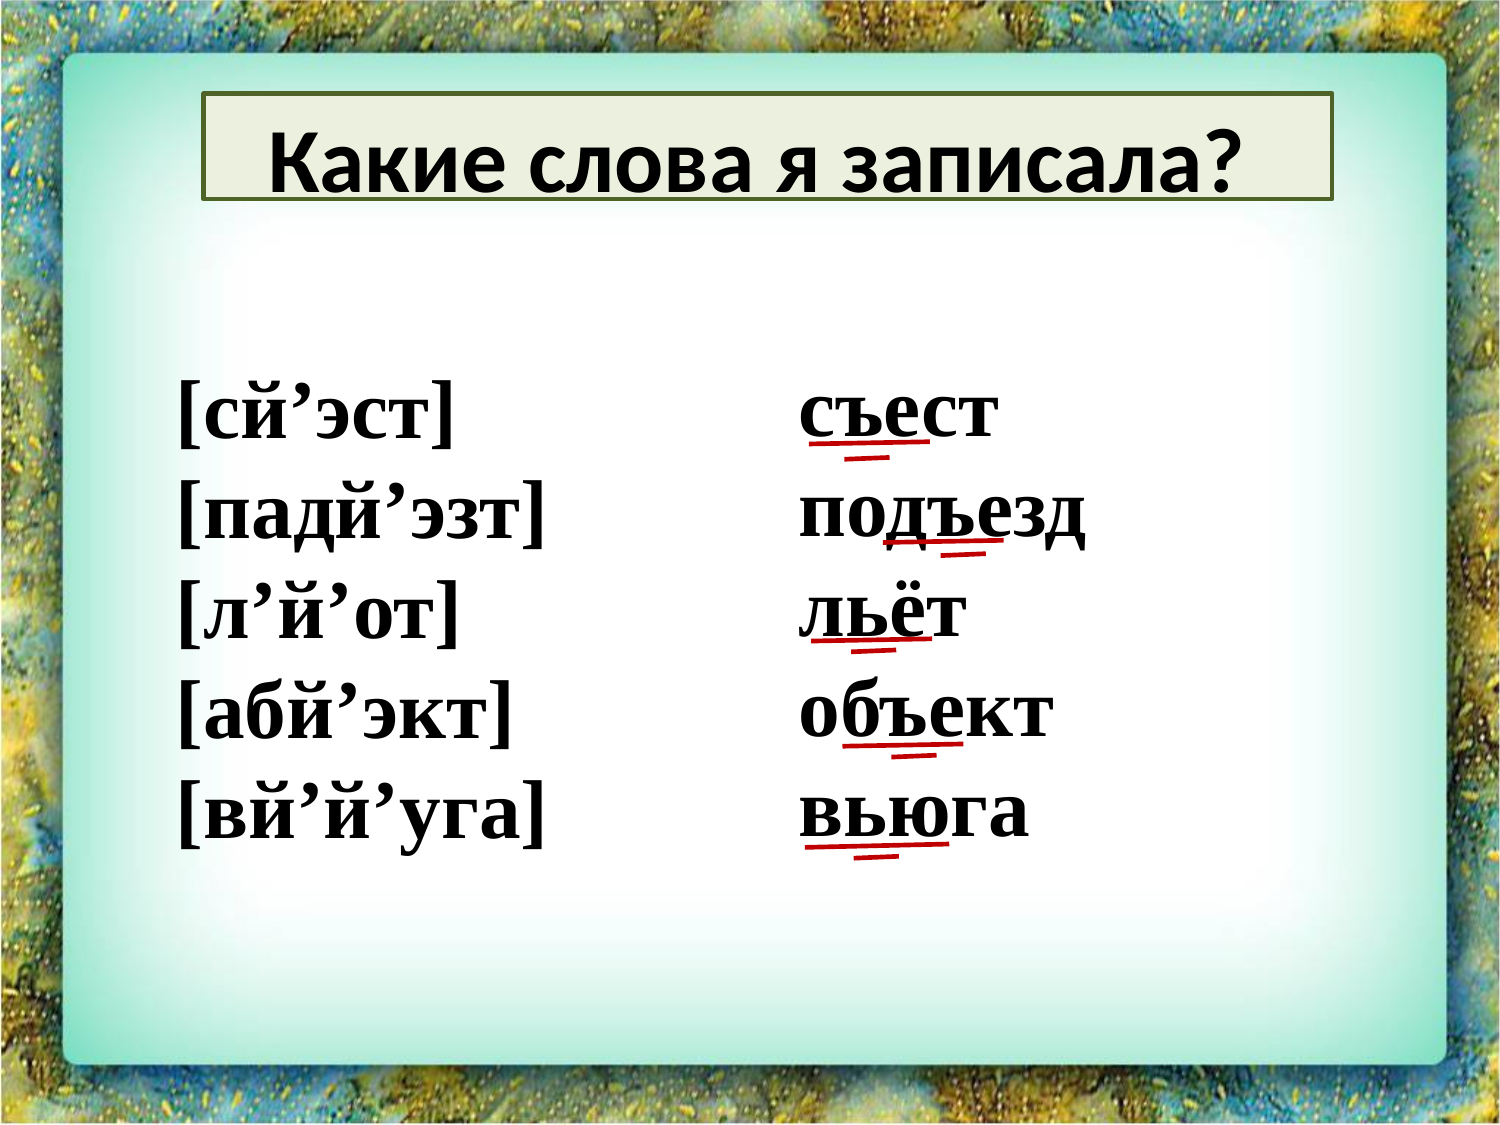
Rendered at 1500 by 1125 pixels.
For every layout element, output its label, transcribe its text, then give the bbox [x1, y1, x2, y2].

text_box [891, 754, 937, 758]
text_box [808, 441, 931, 445]
text_box Какие слова я записала? [203, 93, 1333, 200]
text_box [810, 638, 933, 642]
text_box [сй’эст] [падй’эзт] [л’й’от] [абй’экт] [вй’й’уга] [116, 347, 688, 863]
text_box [882, 539, 1004, 543]
text_box съест подъезд льёт объект вьюга [739, 345, 1415, 861]
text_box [804, 843, 950, 848]
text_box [842, 743, 964, 747]
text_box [850, 649, 897, 653]
picture [0, 0, 1500, 1125]
